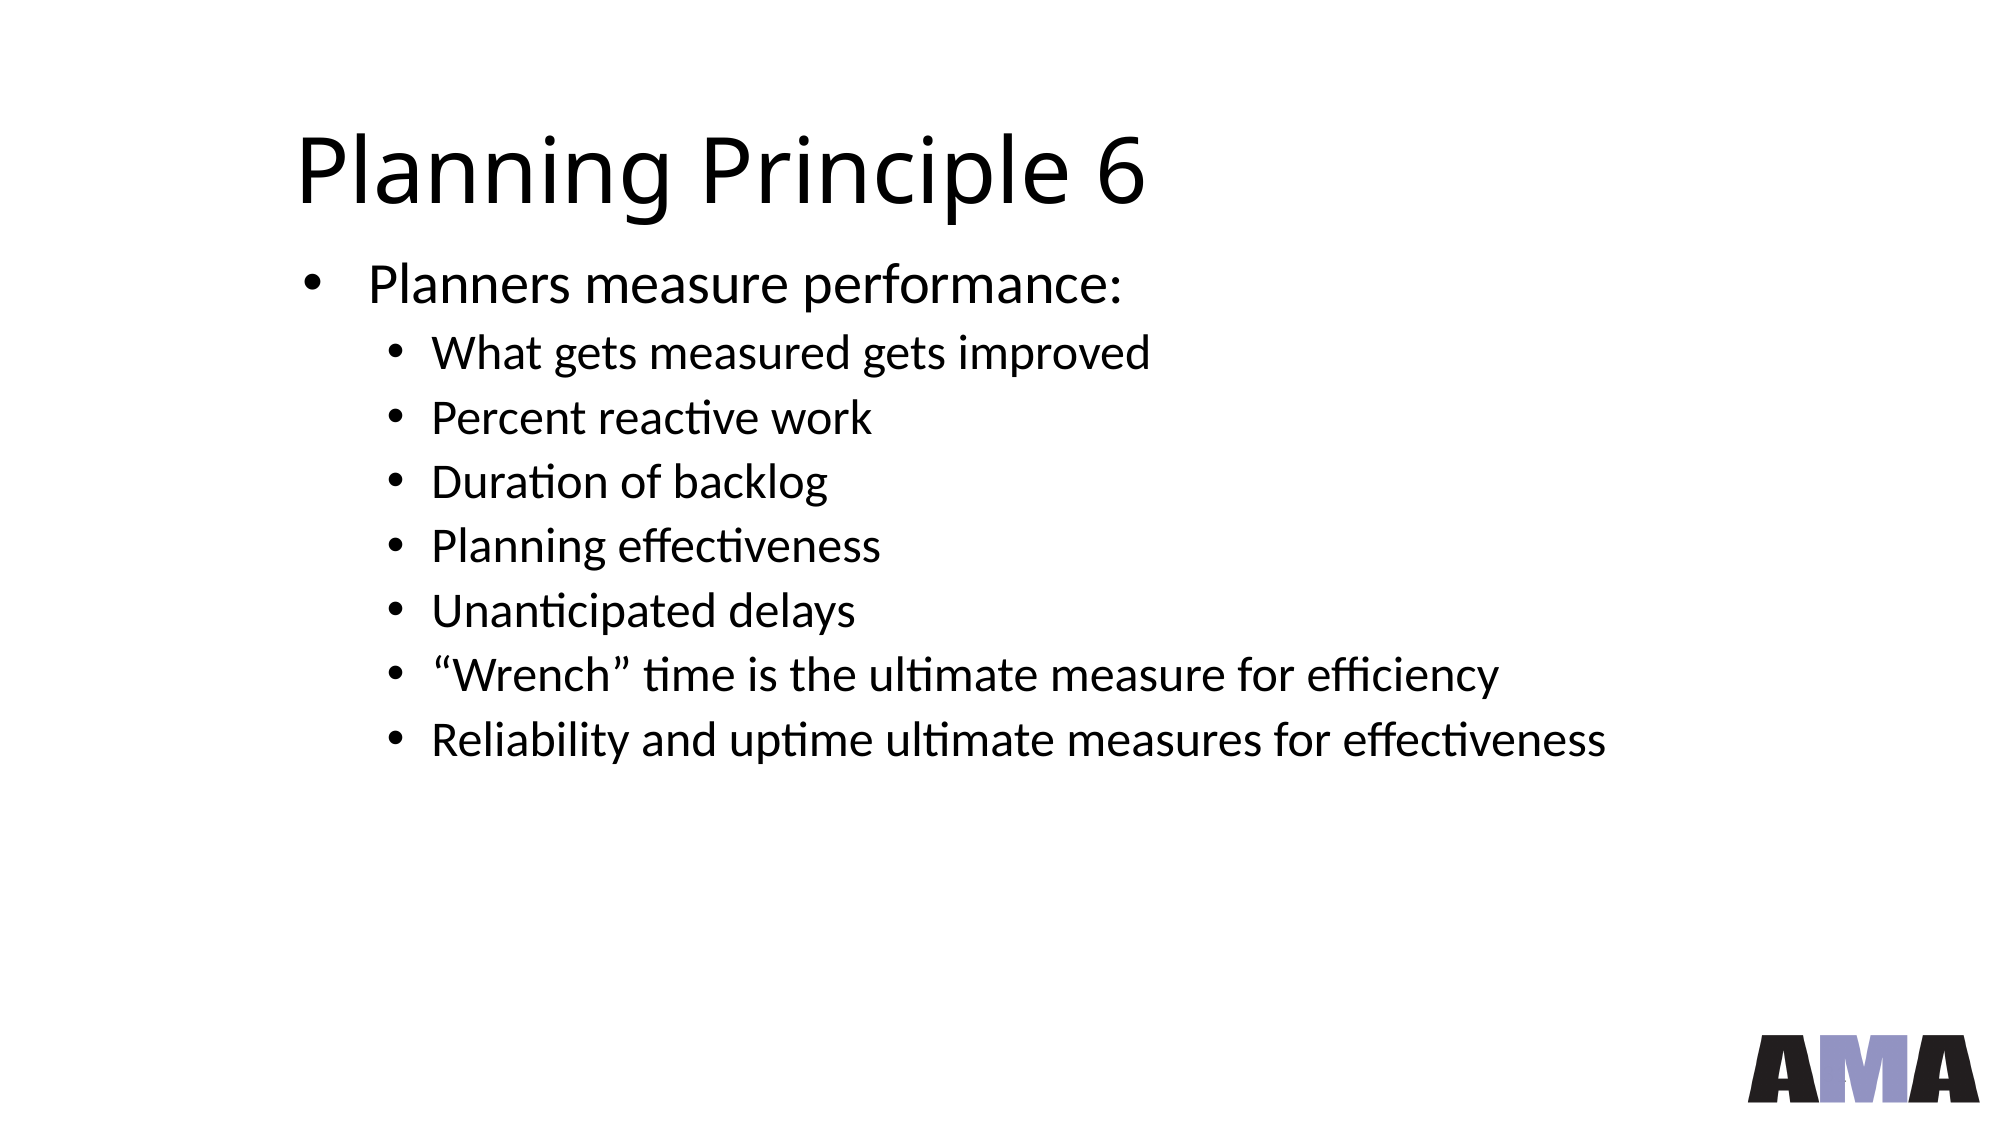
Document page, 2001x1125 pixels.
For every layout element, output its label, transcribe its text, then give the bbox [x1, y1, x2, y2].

picture [1746, 1035, 1981, 1103]
slide_number 31 [1412, 1042, 1863, 1103]
title Planning Principle 6 [279, 103, 1455, 244]
list Planners measure performance: What gets measured gets improved Percent reactive work Duration of backlog Planning effectiveness Unanticipated delays “Wrench” time is the ultimate measure for efficiency Reliability and uptime ultimate measures for effectiveness [287, 245, 1700, 929]
